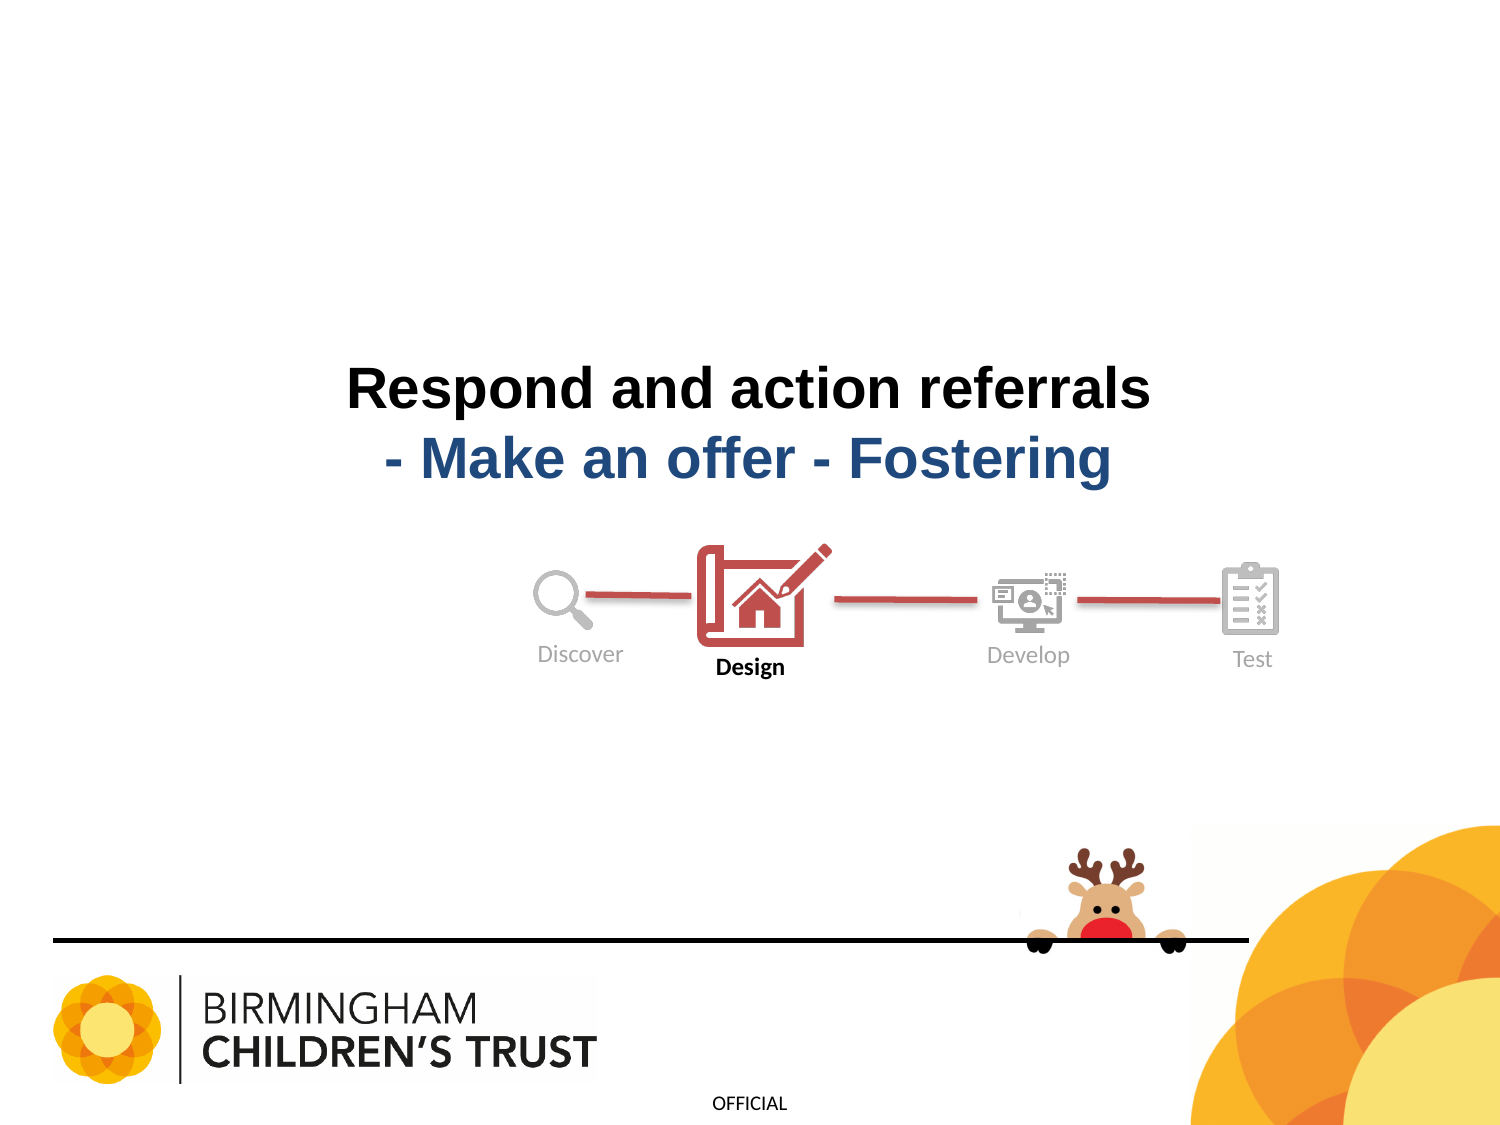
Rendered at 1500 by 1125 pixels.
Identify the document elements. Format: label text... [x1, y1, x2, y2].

picture [1019, 826, 1500, 1125]
title Respond and action referrals - Make an offer - Fostering [309, 342, 1190, 520]
text_box Test [1218, 648, 1294, 681]
picture [53, 975, 597, 1084]
text_box Develop [972, 631, 1086, 677]
text_box Design [701, 676, 801, 688]
picture [991, 567, 1067, 644]
text_box Discover [522, 630, 639, 675]
picture [1206, 555, 1294, 642]
picture [527, 564, 600, 636]
picture [691, 524, 835, 668]
